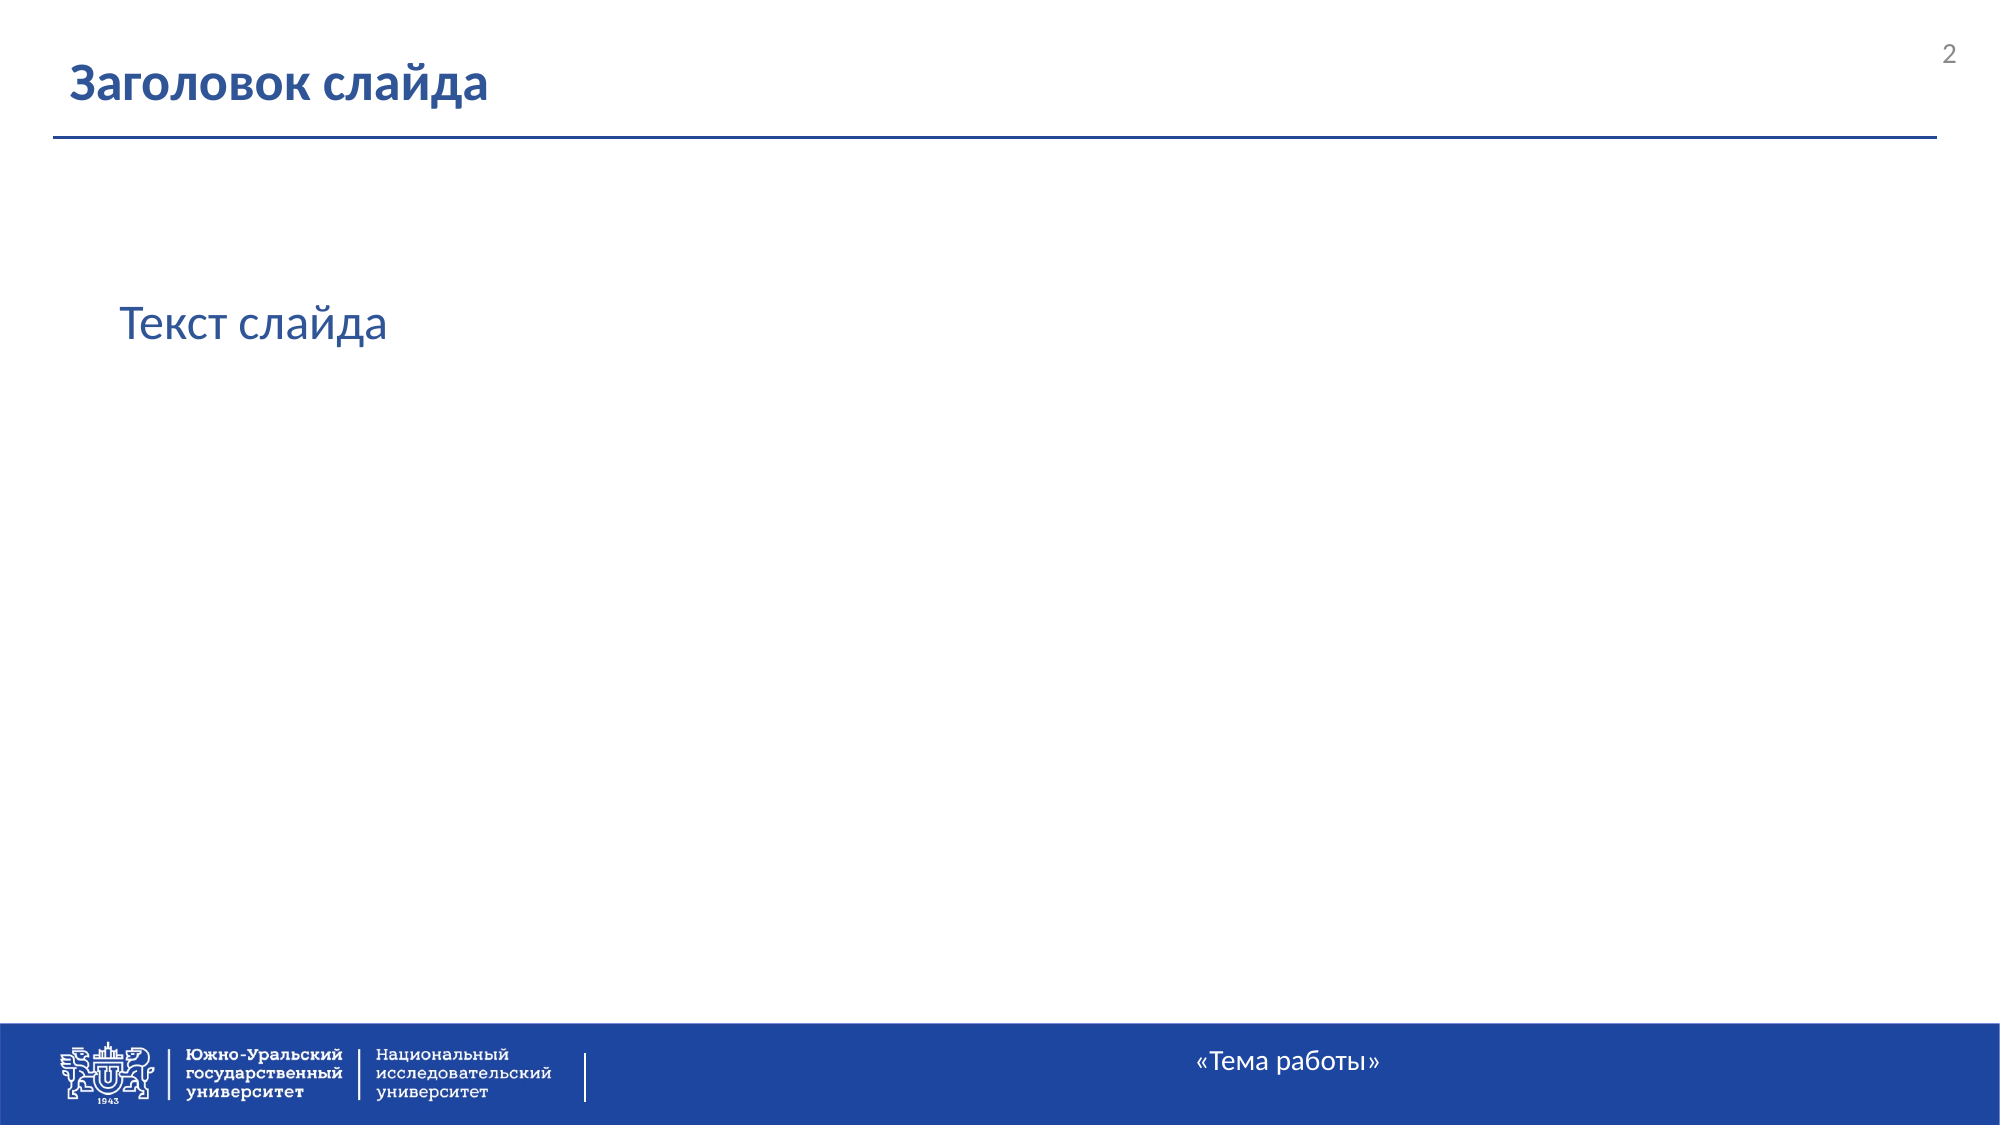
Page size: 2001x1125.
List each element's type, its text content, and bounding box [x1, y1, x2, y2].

text_box Текст слайда [93, 252, 1903, 418]
slide_number 2 [1902, 21, 1972, 82]
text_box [0, 1023, 2000, 1125]
text_box Заголовок слайда [54, 38, 505, 119]
